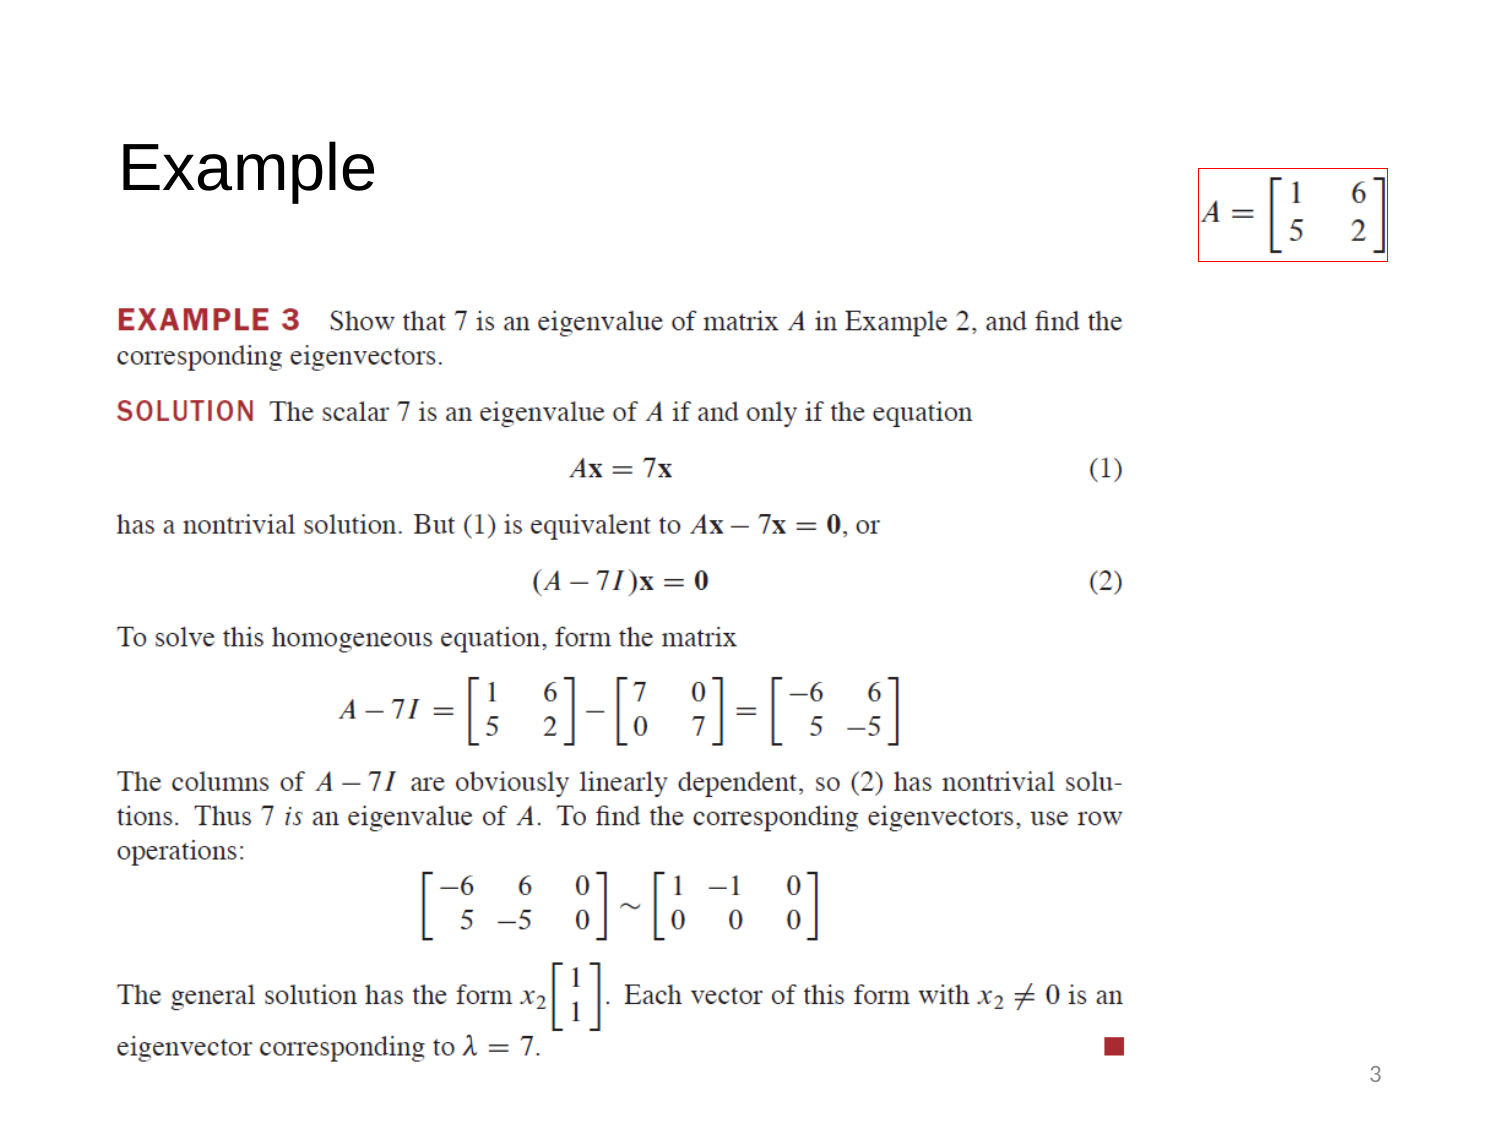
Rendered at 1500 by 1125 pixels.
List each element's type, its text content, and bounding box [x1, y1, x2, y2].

picture [1198, 168, 1388, 262]
picture [103, 301, 1155, 1073]
slide_number 3 [1059, 1042, 1397, 1103]
title Example [103, 59, 1397, 278]
